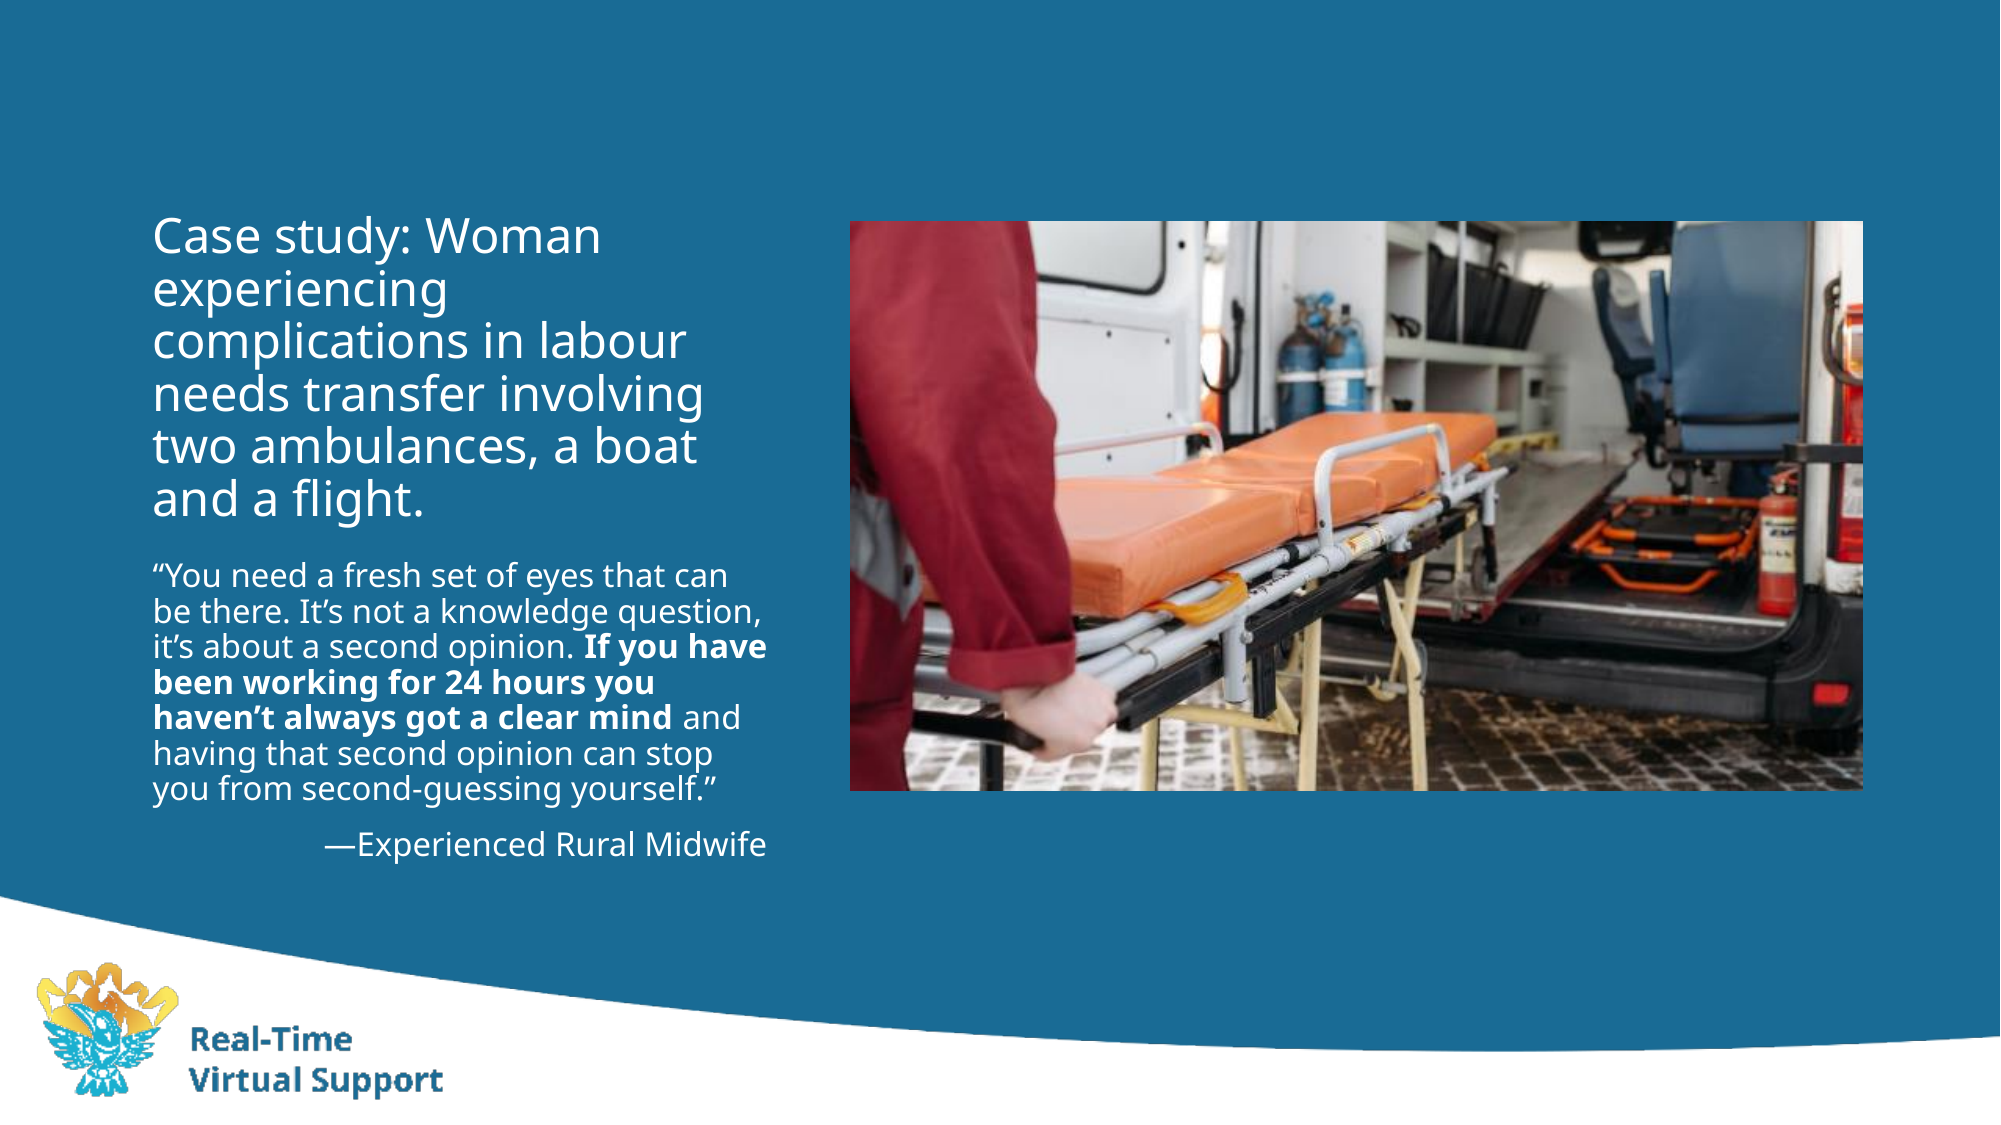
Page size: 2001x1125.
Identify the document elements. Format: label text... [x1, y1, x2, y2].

title Case study: Woman experiencing complications in labour needs transfer involving two ambulances, a boat and a flight. [137, 201, 783, 534]
picture [0, 864, 2000, 1125]
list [850, 221, 1863, 791]
list “You need a fresh set of eyes that can be there. It’s not a knowledge question, it’s about a second opinion. If you have been working for 24 hours you haven’t always got a clear mind and having that second opinion can stop you from second-guessing yourself.” —Experienced Rural Midwife [137, 551, 783, 906]
